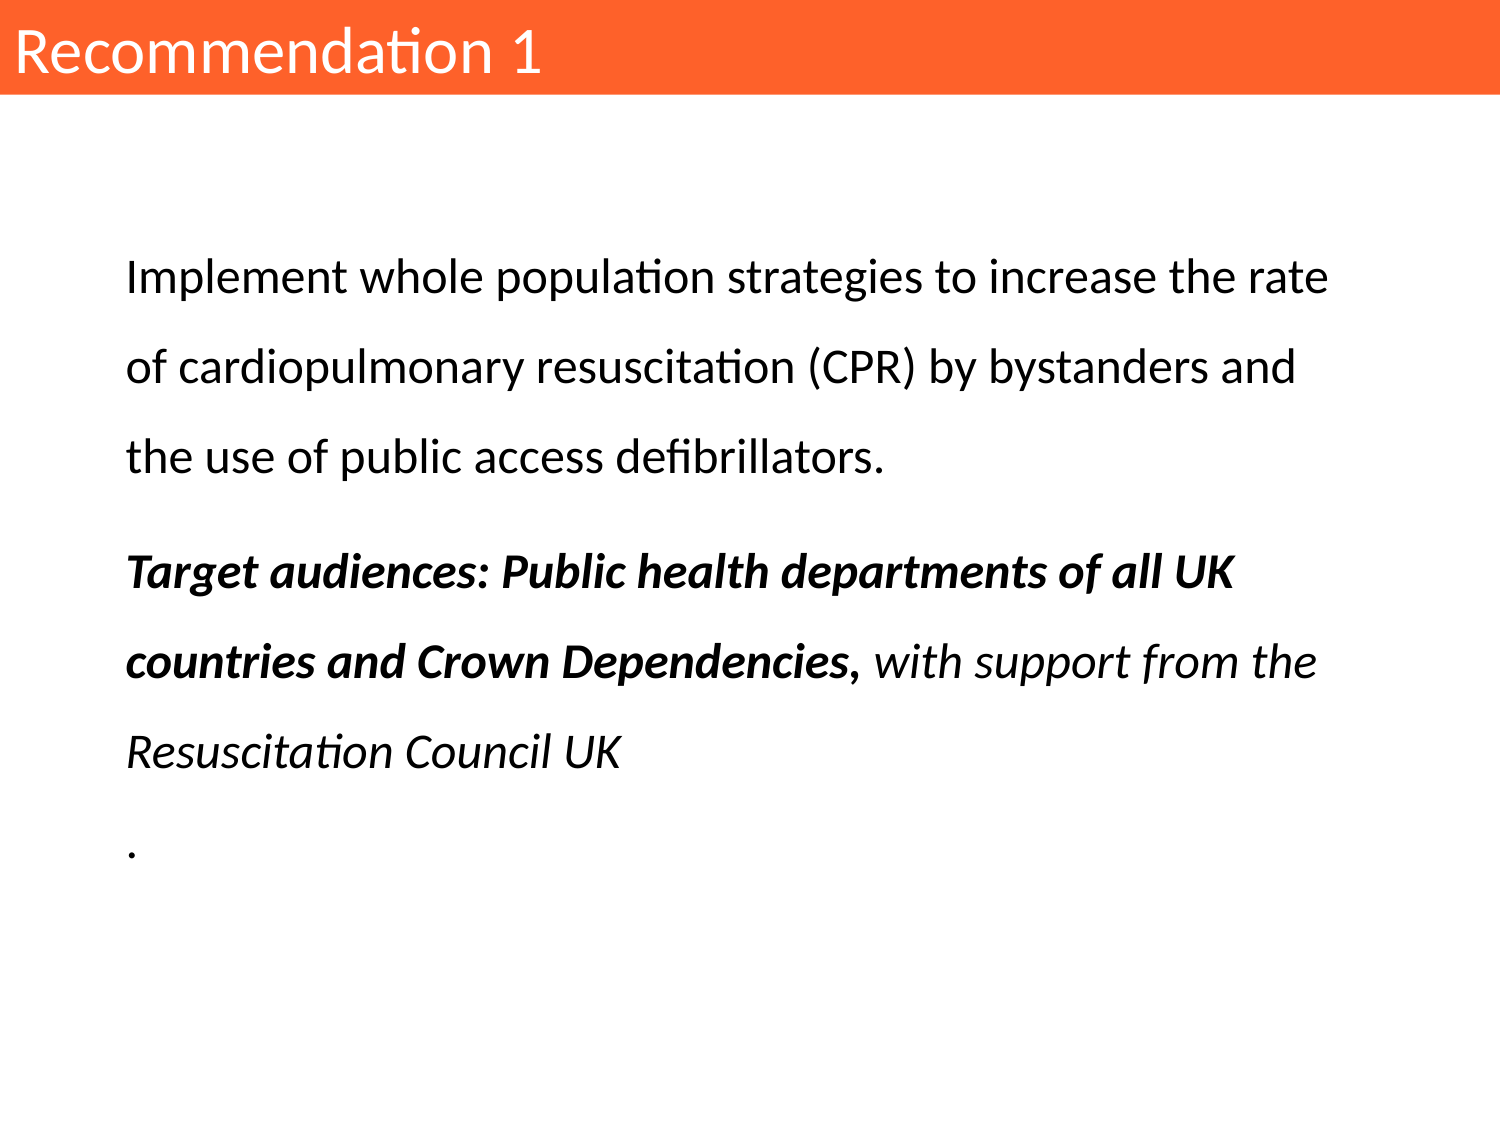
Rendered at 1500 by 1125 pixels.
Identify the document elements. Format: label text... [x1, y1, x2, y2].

text_box Recommendation 1 [0, 0, 1500, 95]
list Implement whole population strategies to increase the rate of cardiopulmonary resuscitation (CPR) by bystanders and the use of public access defibrillators. Target audiences: Public health departments of all UK countries and Crown Dependencies, with support from the Resuscitation Council UK . [110, 206, 1389, 1004]
